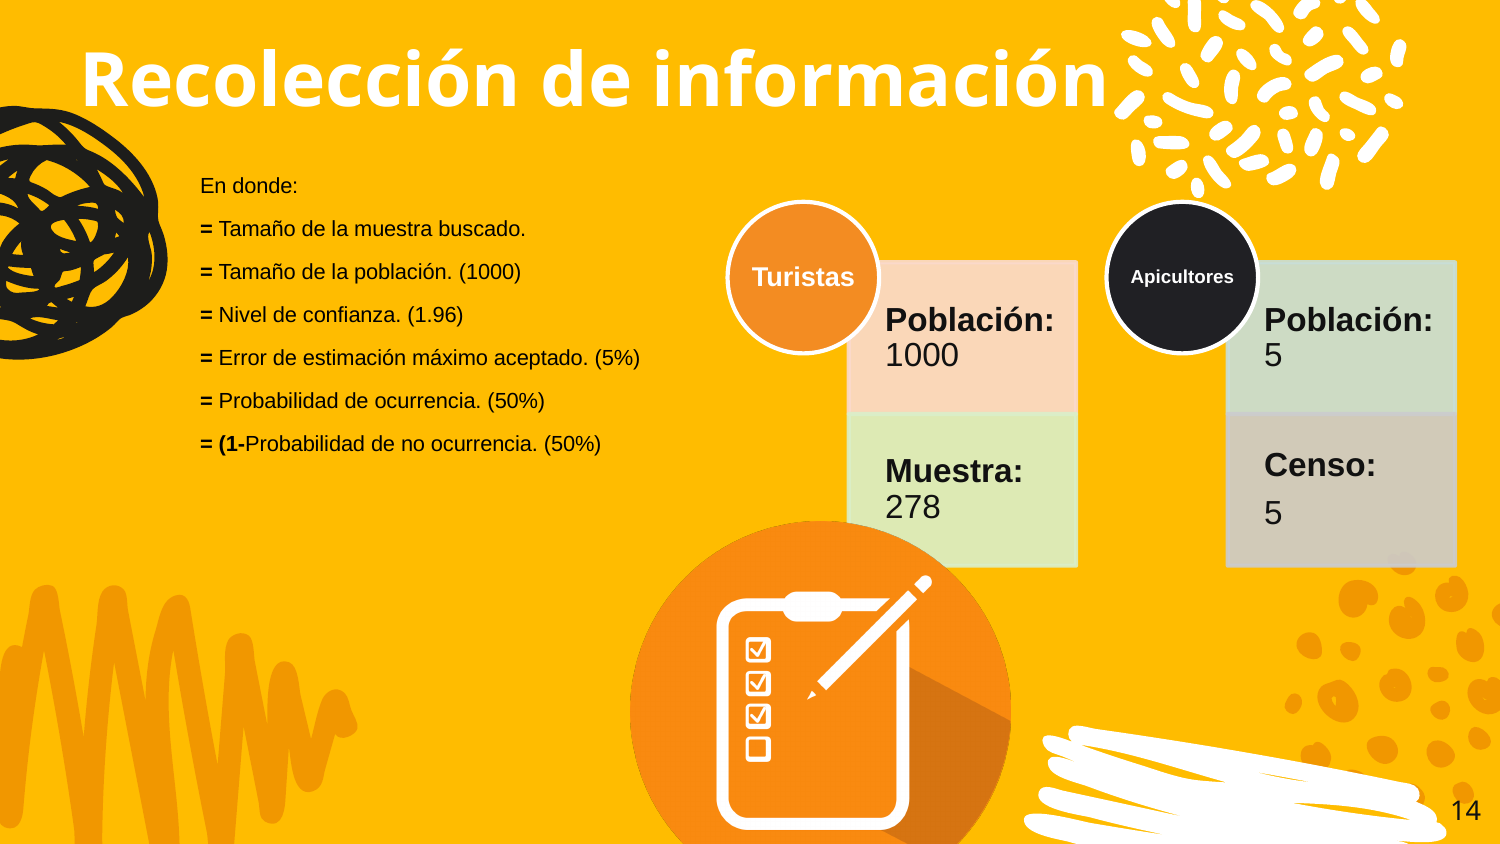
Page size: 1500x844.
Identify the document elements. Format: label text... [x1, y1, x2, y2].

slide_number 14 [1391, 779, 1482, 844]
title Recolección de información [79, 19, 1181, 122]
picture [629, 520, 1011, 844]
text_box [727, 147, 1456, 621]
